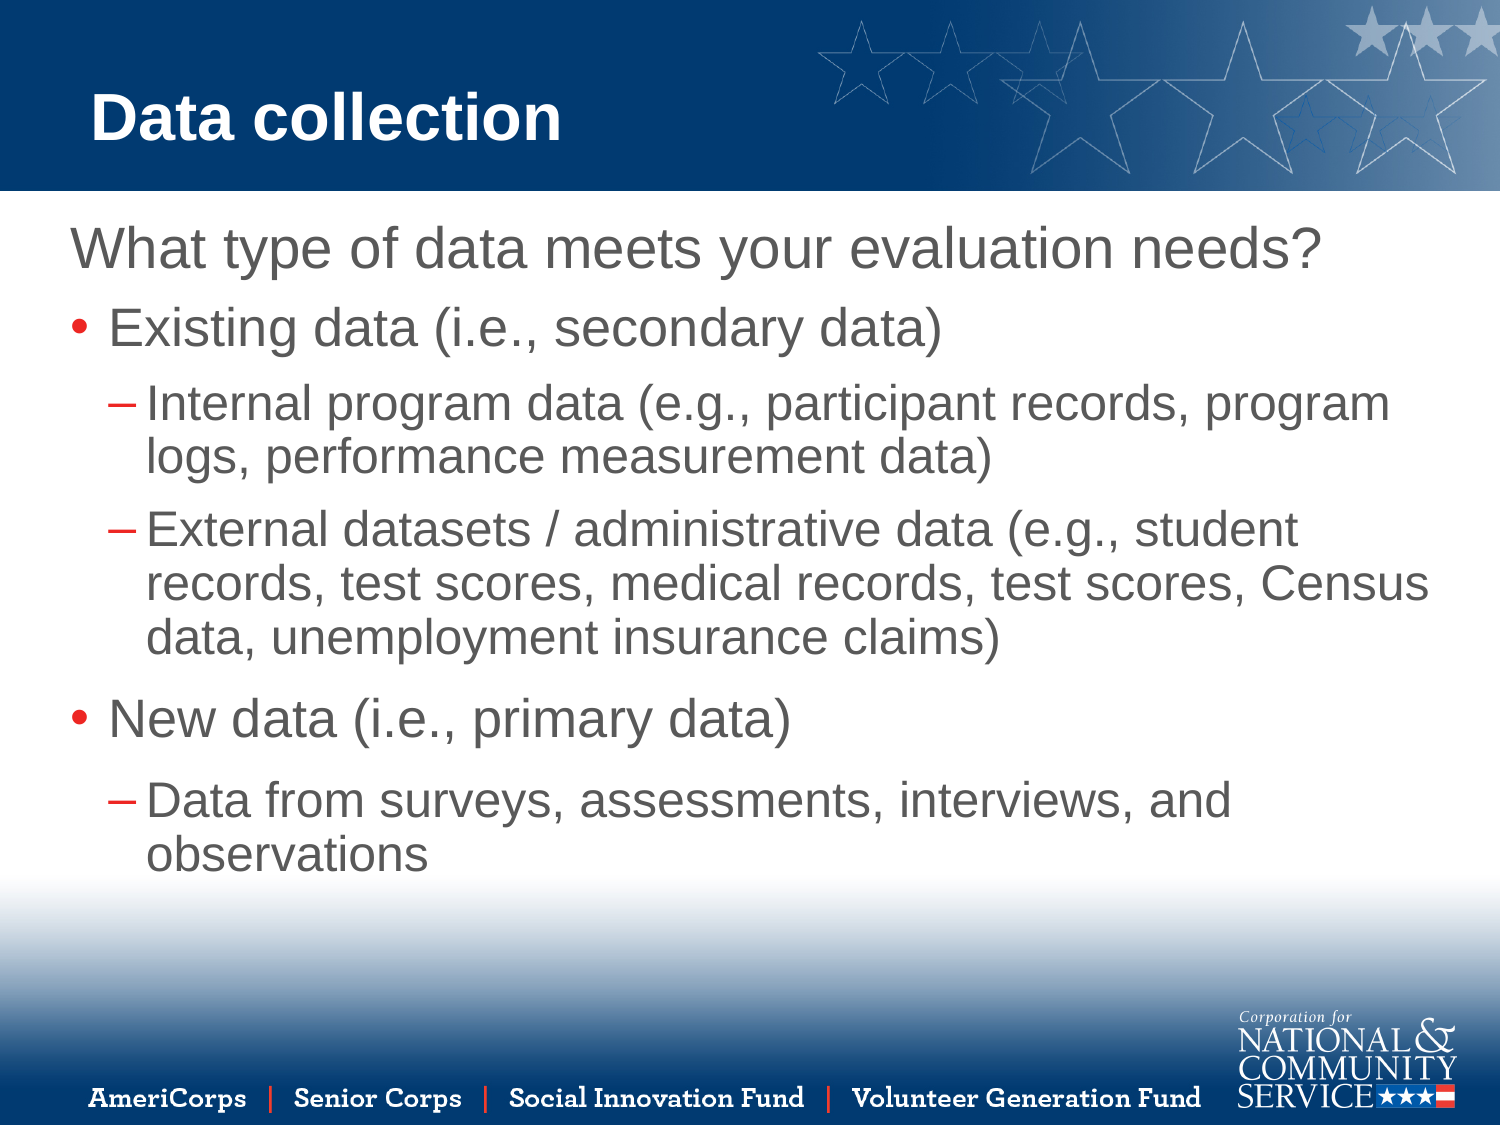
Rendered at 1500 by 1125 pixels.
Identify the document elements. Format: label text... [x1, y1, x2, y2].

title Data collection [75, 15, 1425, 162]
picture [0, 0, 1500, 1125]
list What type of data meets your evaluation needs? Existing data (i.e., secondary data) Internal program data (e.g., participant records, program logs, performance measurement data) External datasets / administrative data (e.g., student records, test scores, medical records, test scores, Census data, unemployment insurance claims) New data (i.e., primary data) Data from surveys, assessments, interviews, and observations [55, 210, 1490, 1043]
